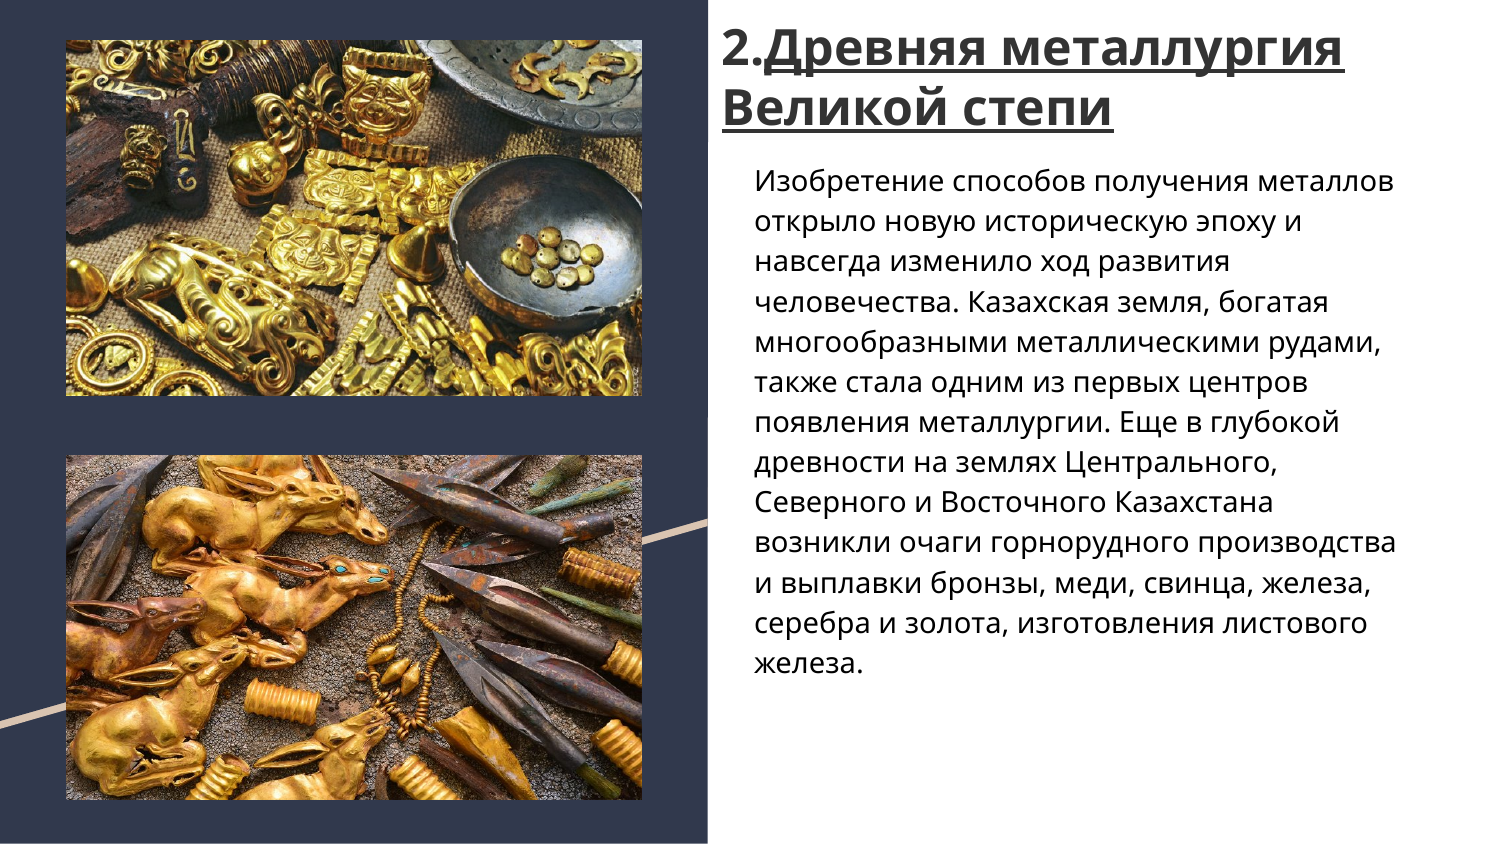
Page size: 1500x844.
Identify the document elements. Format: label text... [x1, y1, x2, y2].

picture [65, 455, 642, 800]
list Изобретение способов получения металлов открыло новую историческую эпоху и навсегда изменило ход развития человечества. Казахская земля, богатая многообразными металлическими рудами, также стала одним из первых центров появления металлургии. Еще в глубокой древности на землях Центрального, Северного и Восточного Казахстана возникли очаги горнорудного производства и выплавки бронзы, меди, свинца, железа, серебра и золота, изготовления листового железа. [739, 142, 1423, 815]
picture [65, 39, 642, 397]
title 2.Древняя металлургия Великой степи [706, 0, 1500, 159]
